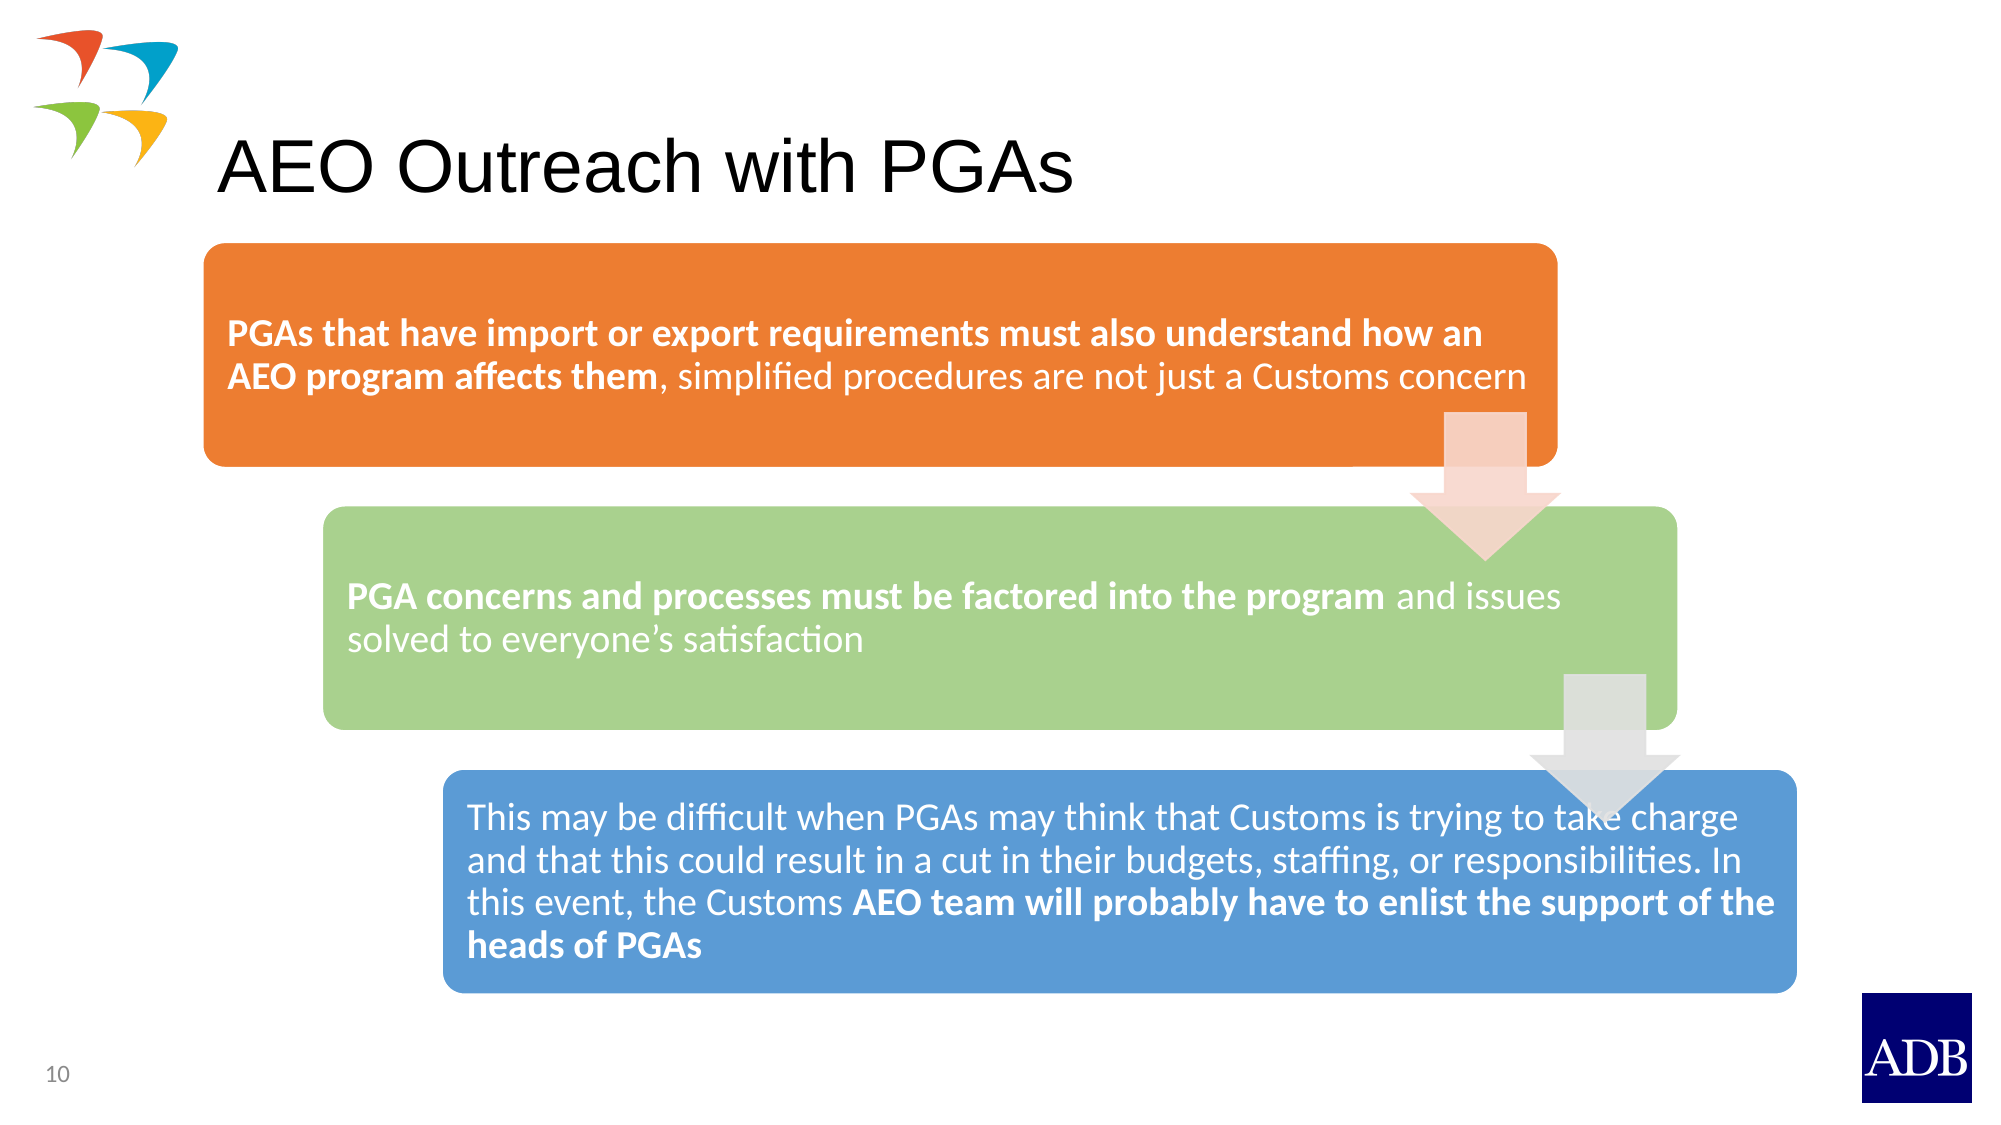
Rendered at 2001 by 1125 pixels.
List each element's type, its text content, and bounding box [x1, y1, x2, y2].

picture [33, 30, 178, 168]
picture [1862, 993, 1972, 1103]
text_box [202, 242, 1799, 995]
title AEO Outreach with PGAs [202, 59, 1378, 242]
slide_number 10 [0, 1042, 86, 1103]
